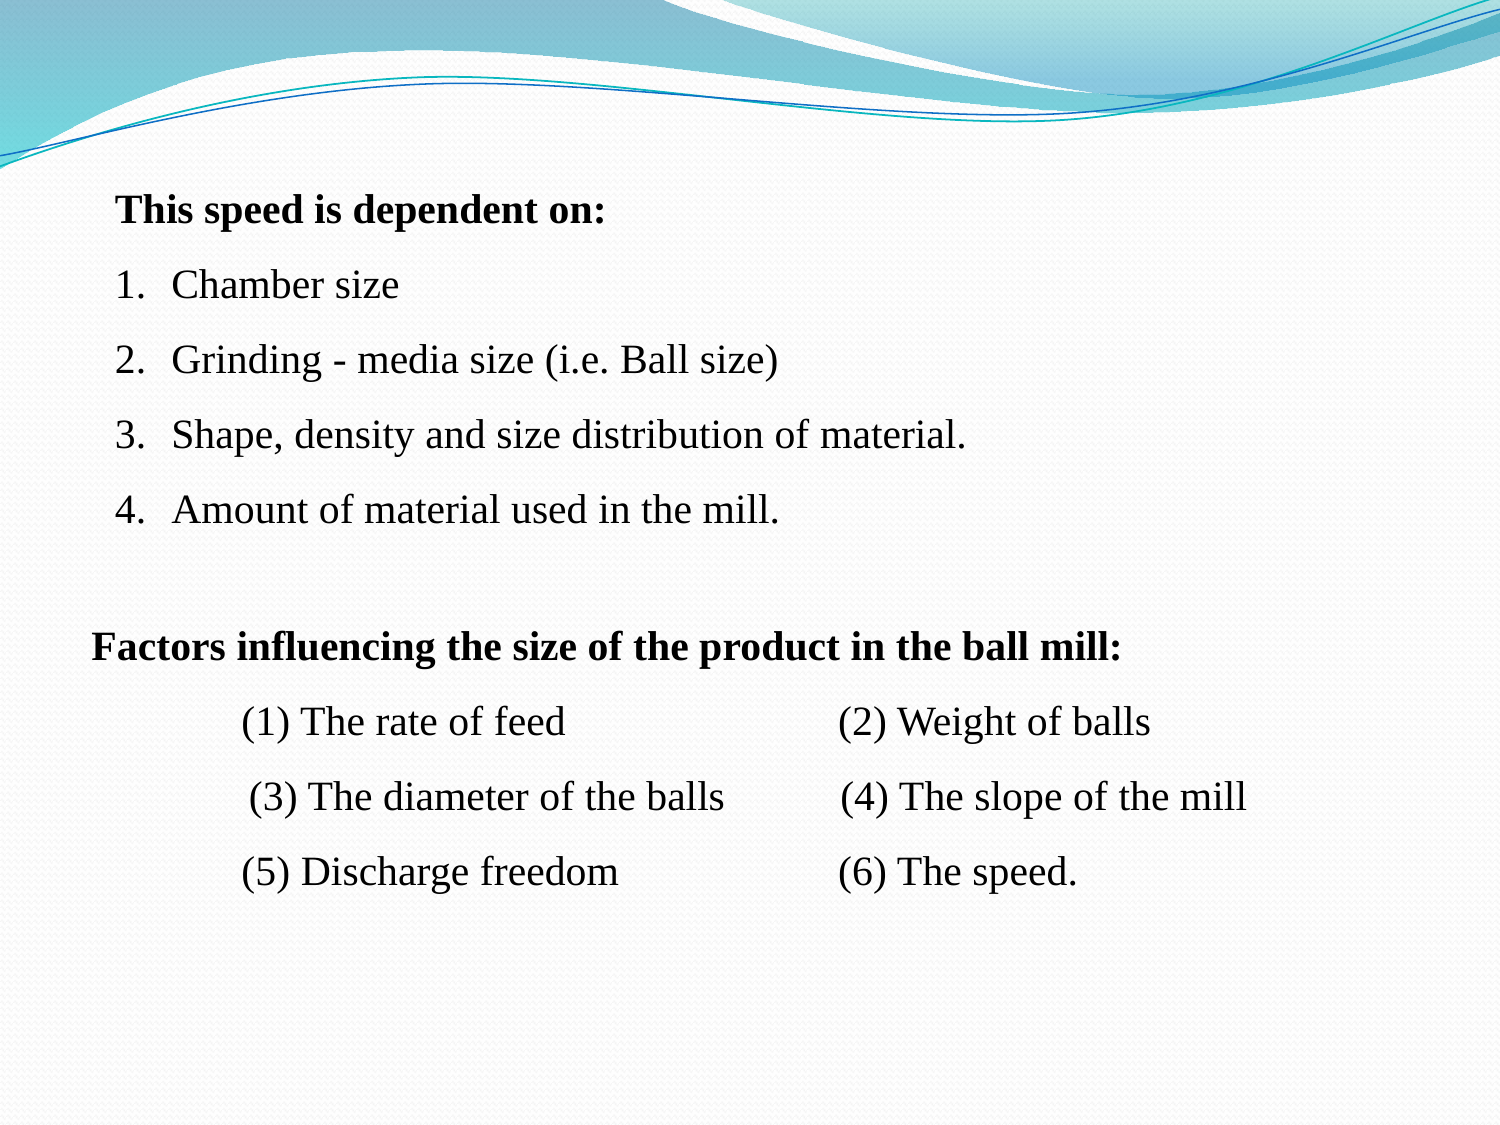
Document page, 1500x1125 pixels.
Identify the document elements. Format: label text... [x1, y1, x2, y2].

text_box Factors influencing the size of the product in the ball mill: (1) The rate of feed (2) Weight of balls (3) The diameter of the balls (4) The slope of the mill (5) Discharge freedom (6) The speed. [76, 586, 1376, 976]
text_box This speed is dependent on: Chamber size Grinding - media size (i.e. Ball size) Shape, density and size distribution of material. Amount of material used in the mill. [100, 148, 1400, 614]
